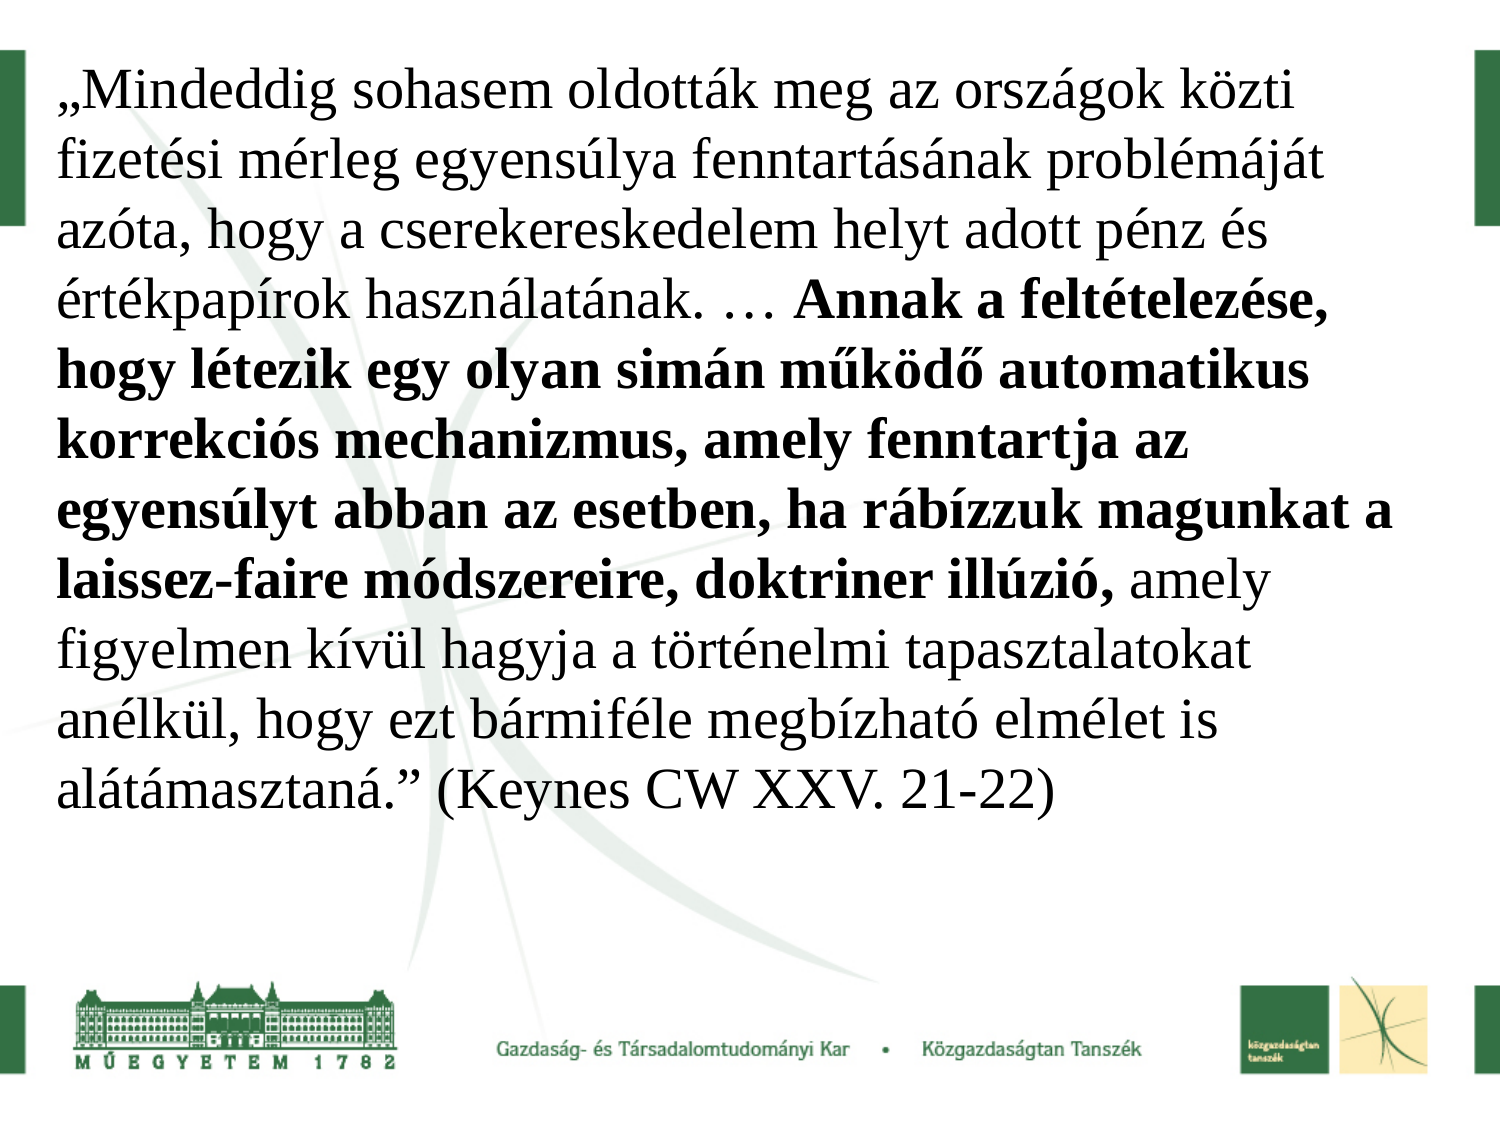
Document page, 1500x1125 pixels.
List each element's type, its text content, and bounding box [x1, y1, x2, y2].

picture [0, 0, 1500, 1125]
text_box „Mindeddig sohasem oldották meg az országok közti fizetési mérleg egyensúlya fenntartásának problémáját azóta, hogy a cserekereskedelem helyt adott pénz és értékpapírok használatának. … Annak a feltételezése, hogy létezik egy olyan simán működő automatikus korrekciós mechanizmus, amely fenntartja az egyensúlyt abban az esetben, ha rábízzuk magunkat a laissez-faire módszereire, doktriner illúzió, amely figyelmen kívül hagyja a történelmi tapasztalatokat anélkül, hogy ezt bármiféle megbízható elmélet is alátámasztaná.” (Keynes CW XXV. 21-22) [41, 42, 1459, 828]
